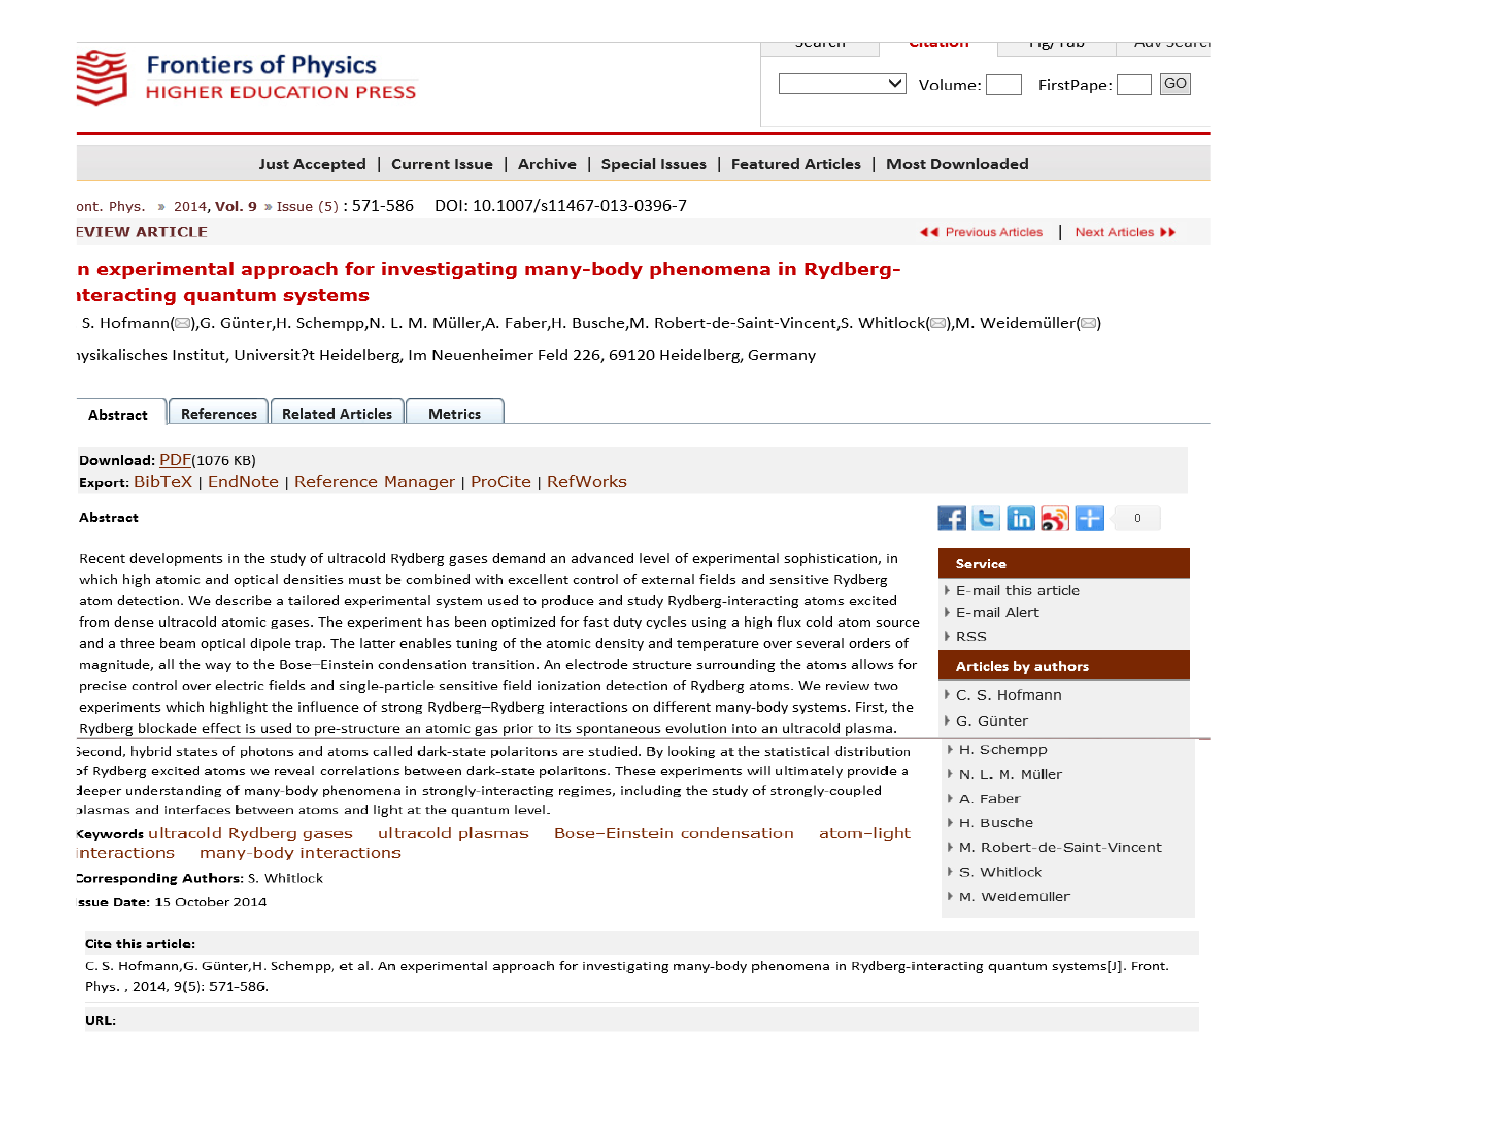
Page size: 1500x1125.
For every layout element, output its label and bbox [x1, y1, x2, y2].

picture [76, 42, 1211, 1035]
